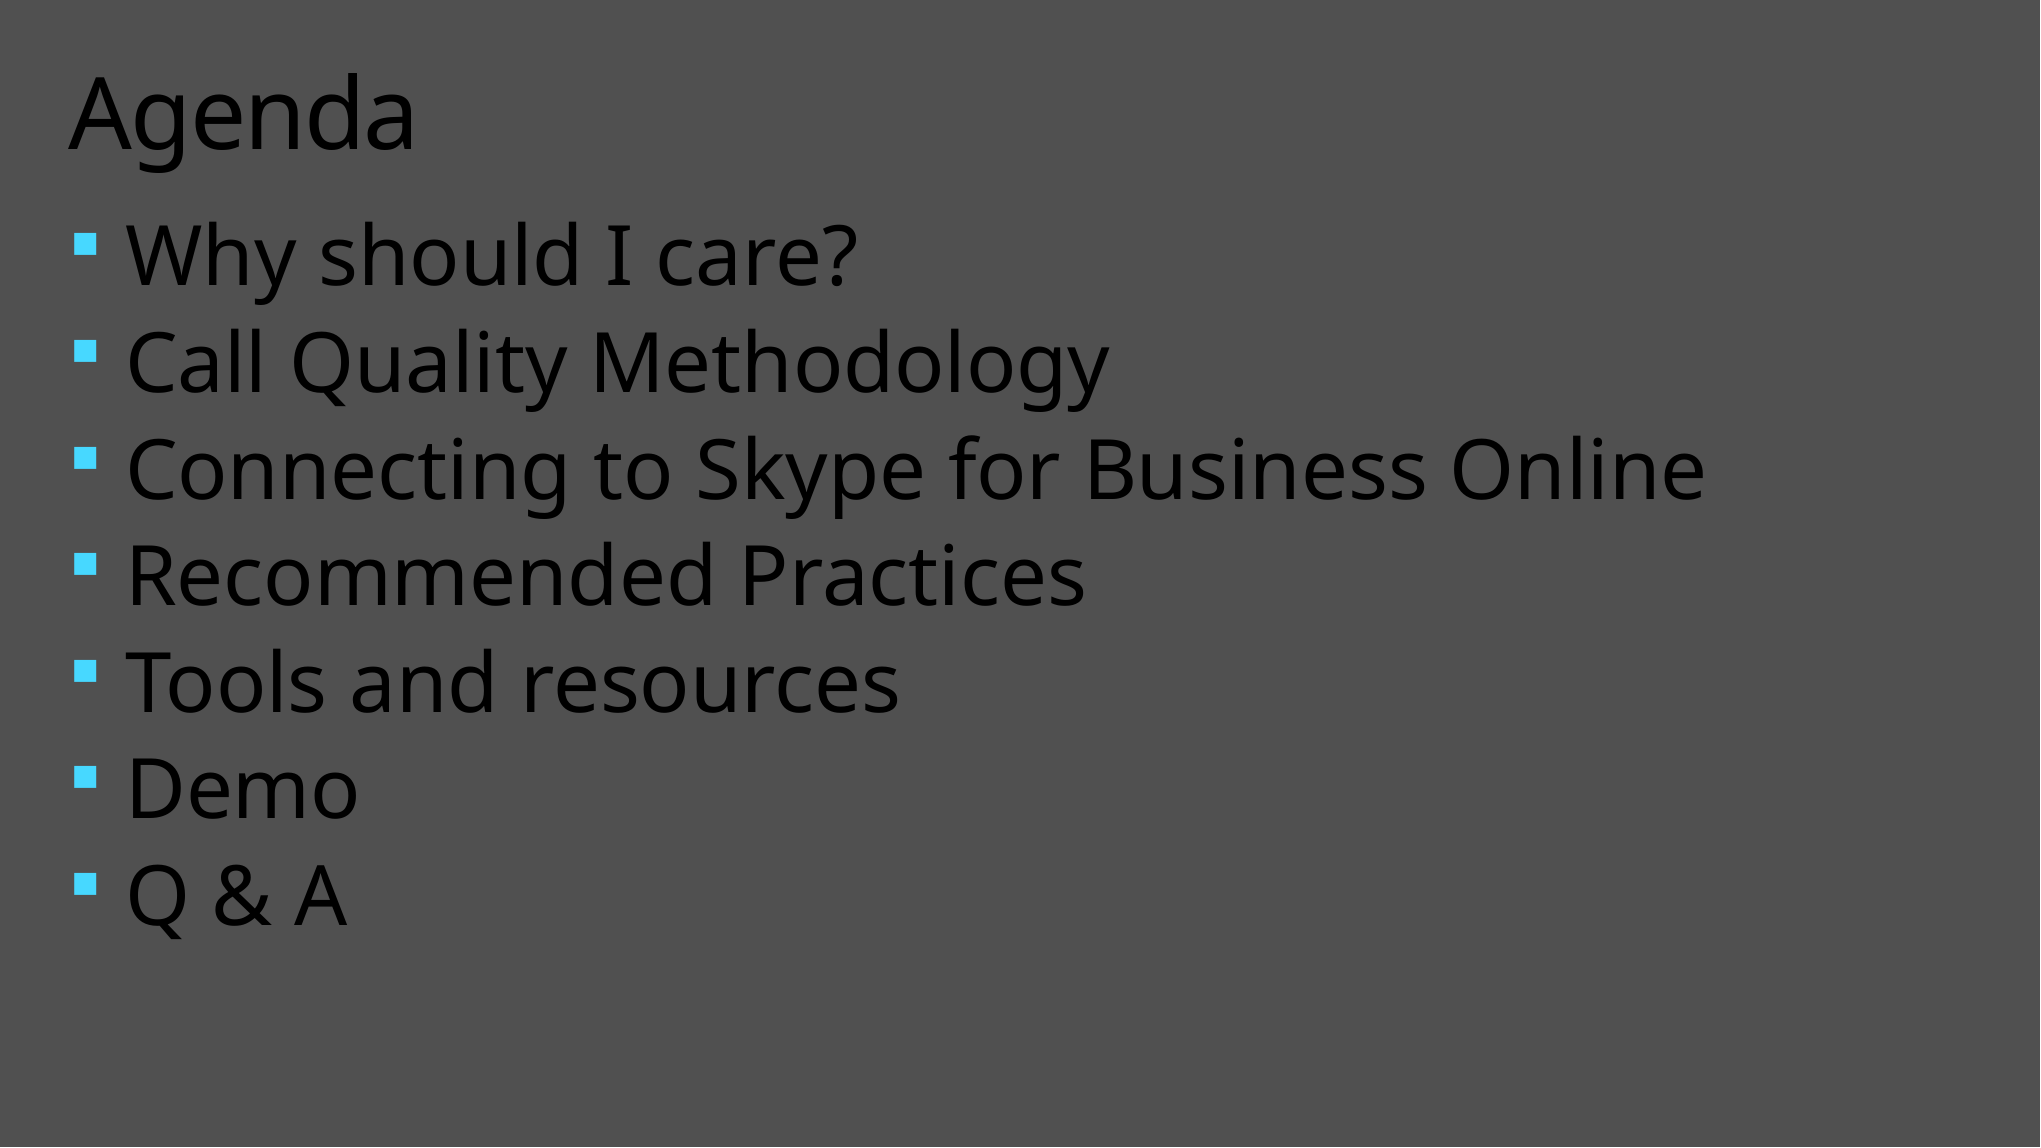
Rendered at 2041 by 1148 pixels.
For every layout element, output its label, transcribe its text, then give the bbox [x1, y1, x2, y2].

title Agenda [45, 48, 1996, 199]
list Why should I care? Call Quality Methodology Connecting to Skype for Business Online Recommended Practices Tools and resources Demo Q & A [45, 199, 1996, 987]
